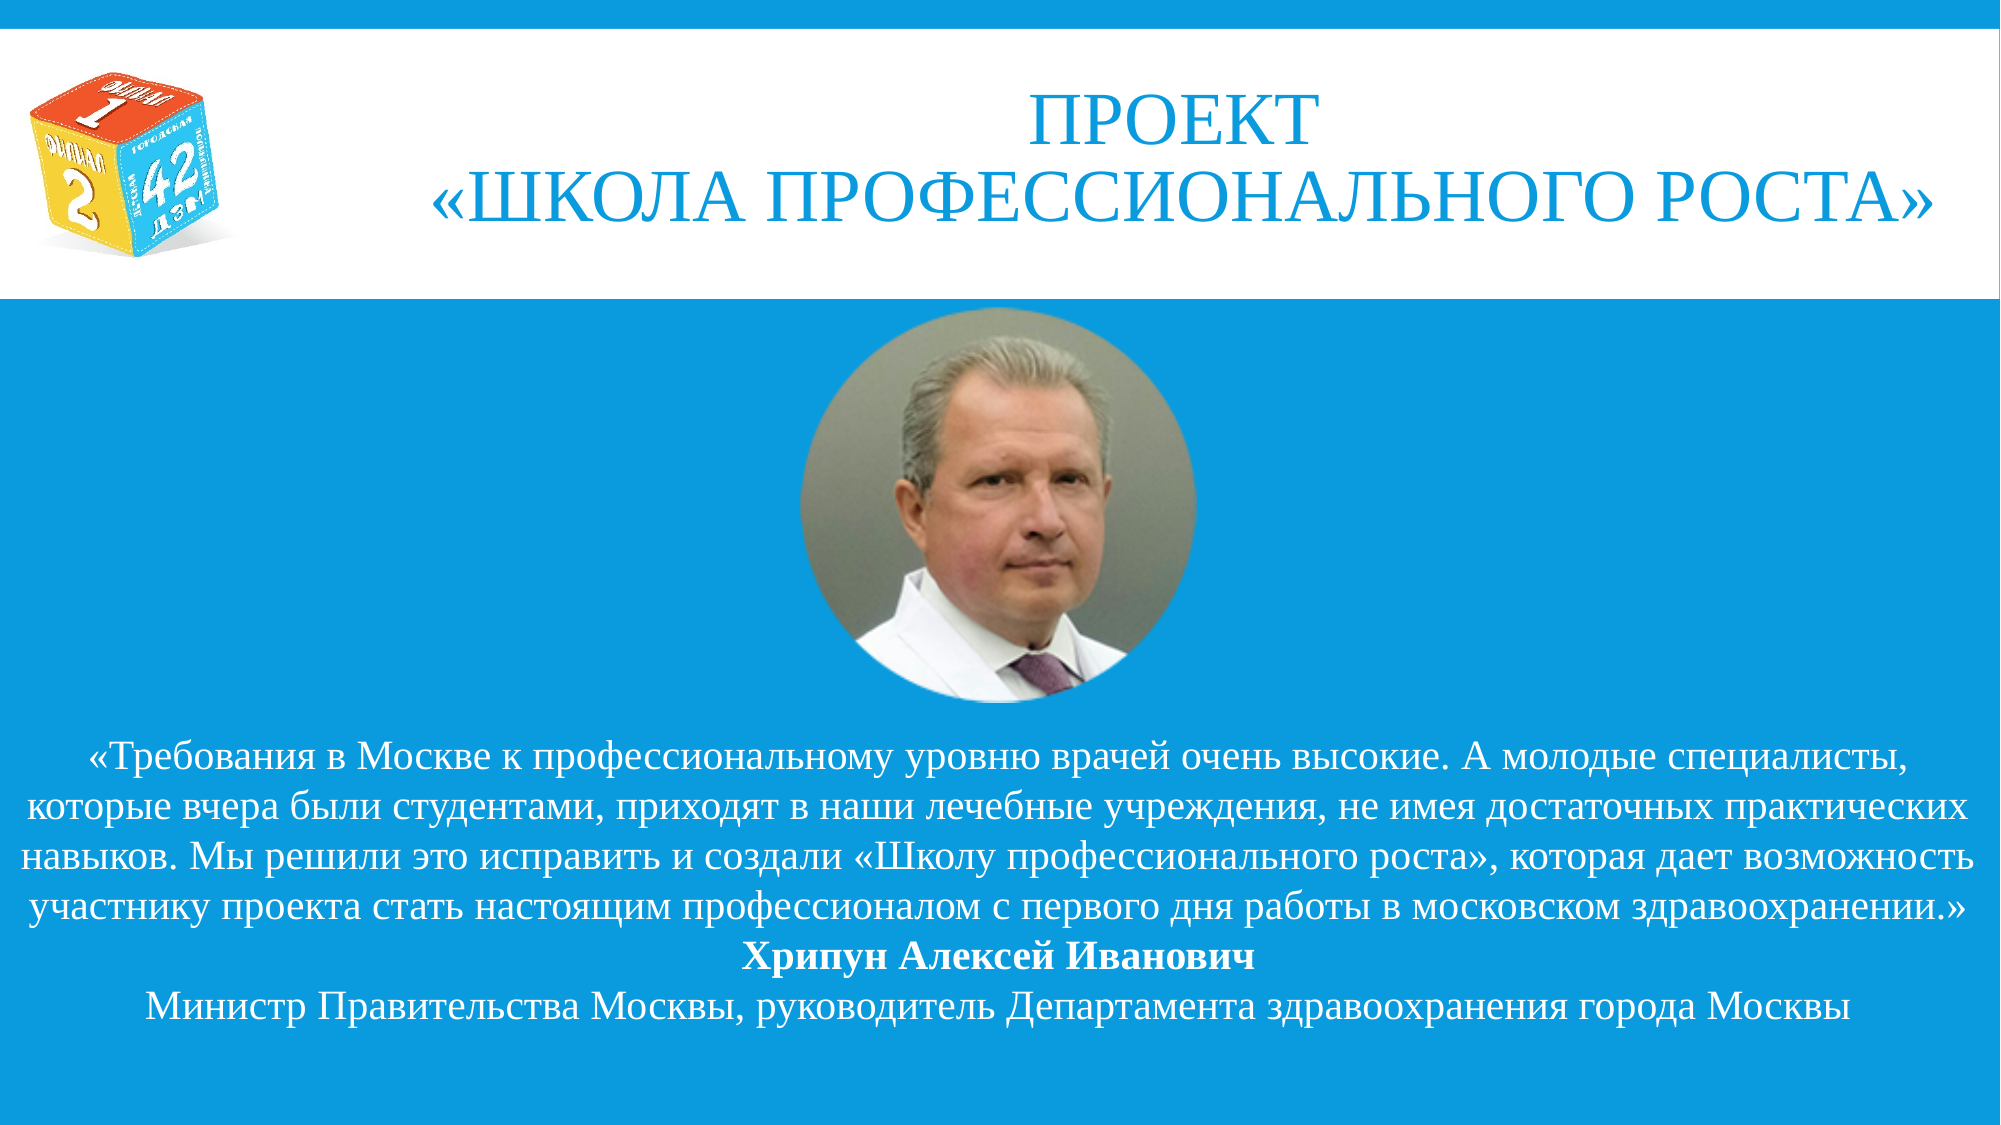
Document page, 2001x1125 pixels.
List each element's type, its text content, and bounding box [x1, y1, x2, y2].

picture [801, 308, 1196, 702]
title Проект «школа профессионального роста» [381, 36, 1987, 284]
text_box «Требования в Москве к профессиональному уровню врачей очень высокие. А молодые специалисты, которые вчера были студентами, приходят в наши лечебные учреждения, не имея достаточных практических навыков. Мы решили это исправить и создали «Школу профессионального роста», которая дает возможность участнику проекта стать настоящим профессионалом с первого дня работы в московском здравоохранении.» Хрипун Алексей Иванович Министр Правительства Москвы, руководитель Департамента здравоохранения города Москвы [10, 727, 1987, 1064]
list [0, 31, 263, 289]
